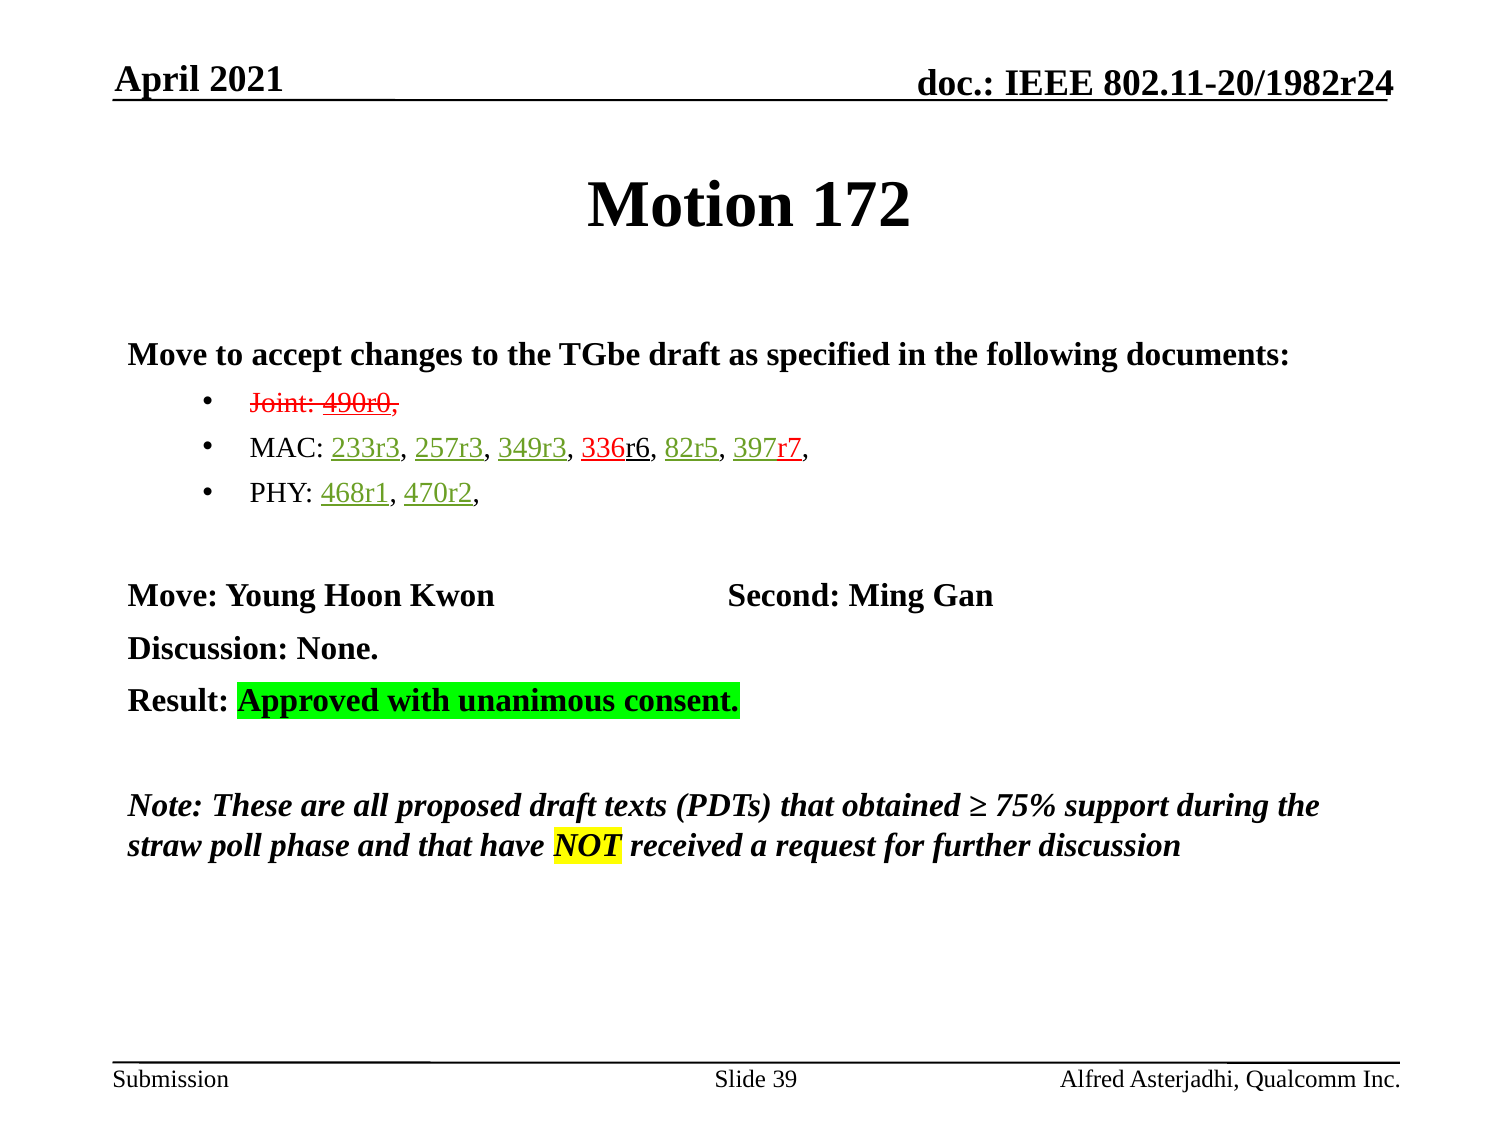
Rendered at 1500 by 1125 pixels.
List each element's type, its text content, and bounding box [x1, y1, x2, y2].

slide_number Slide 39 [712, 1061, 800, 1123]
footer Alfred Asterjadhi, Qualcomm Inc. [878, 1061, 1402, 1093]
list Move to accept changes to the TGbe draft as specified in the following documents: Joint: 490r0, MAC: 233r3, 257r3, 349r3, 336r6, 82r5, 397r7, PHY: 468r1, 470r2, Move: Young Hoon Kwon Second: Ming Gan Discussion: None. Result: Approved with unanimous consent. Note: These are all proposed draft texts (PDTs) that obtained ≥ 75% support during the straw poll phase and that have NOT received a request for further discussion [112, 324, 1388, 1000]
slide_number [114, 54, 423, 100]
title Motion 172 [112, 112, 1388, 288]
